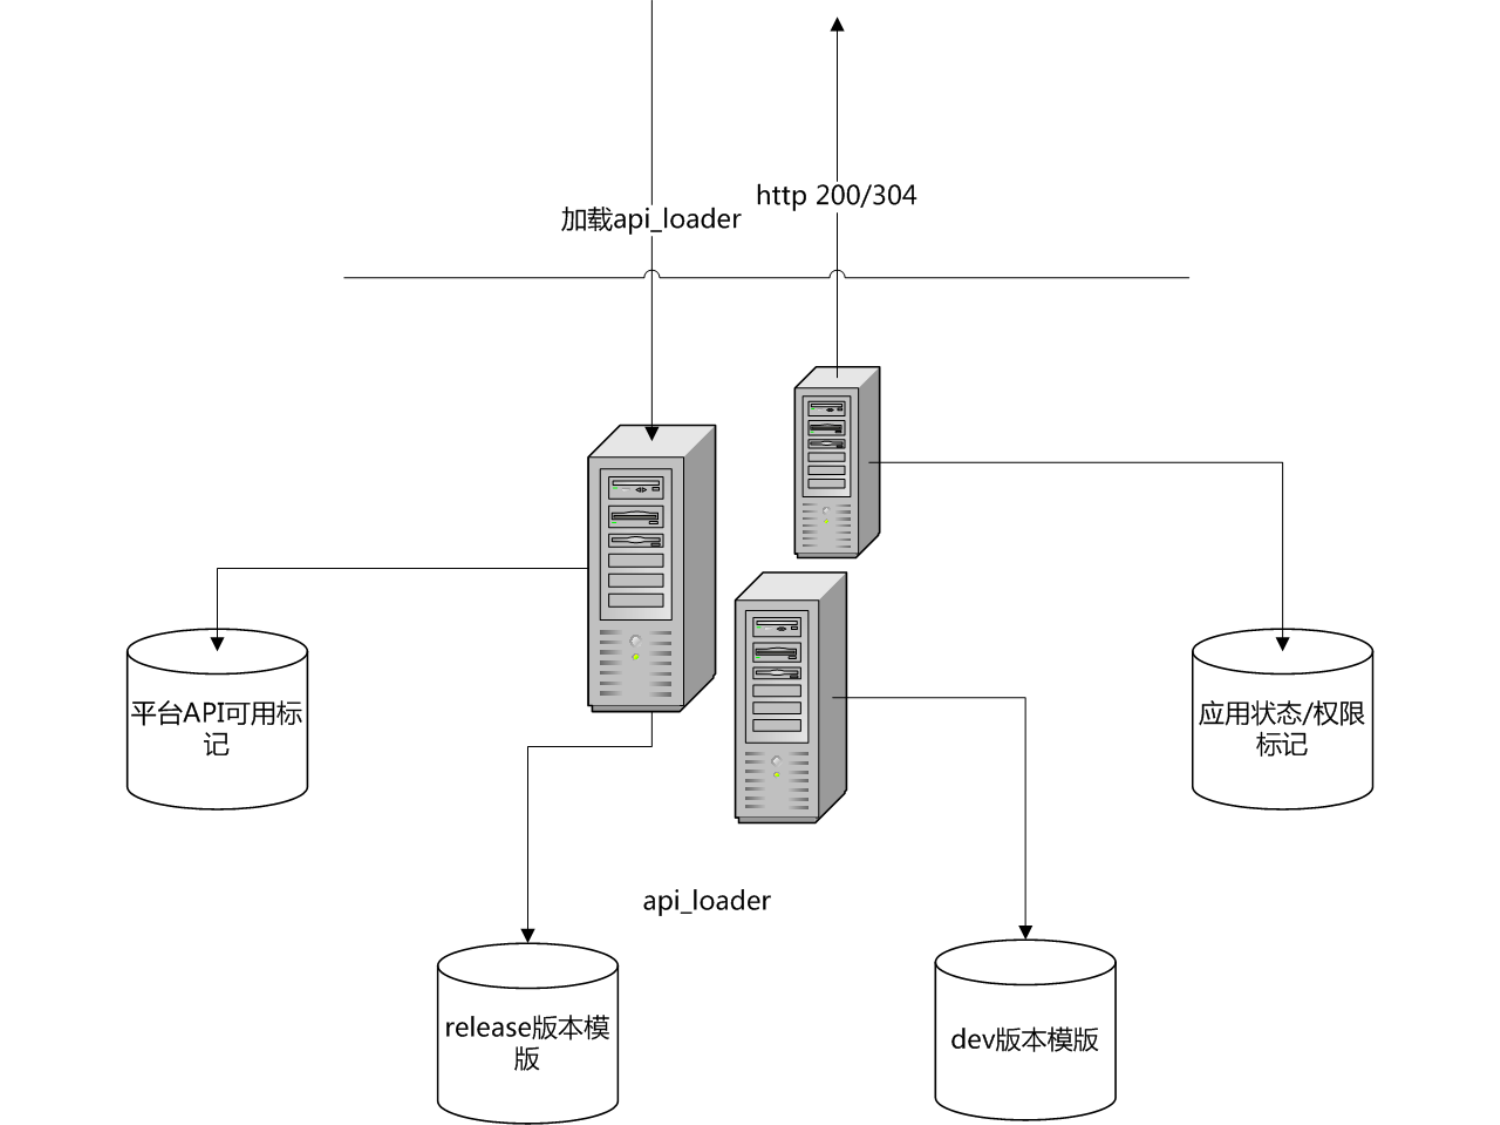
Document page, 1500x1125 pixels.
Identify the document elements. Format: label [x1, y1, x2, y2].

list [0, 0, 1500, 1125]
